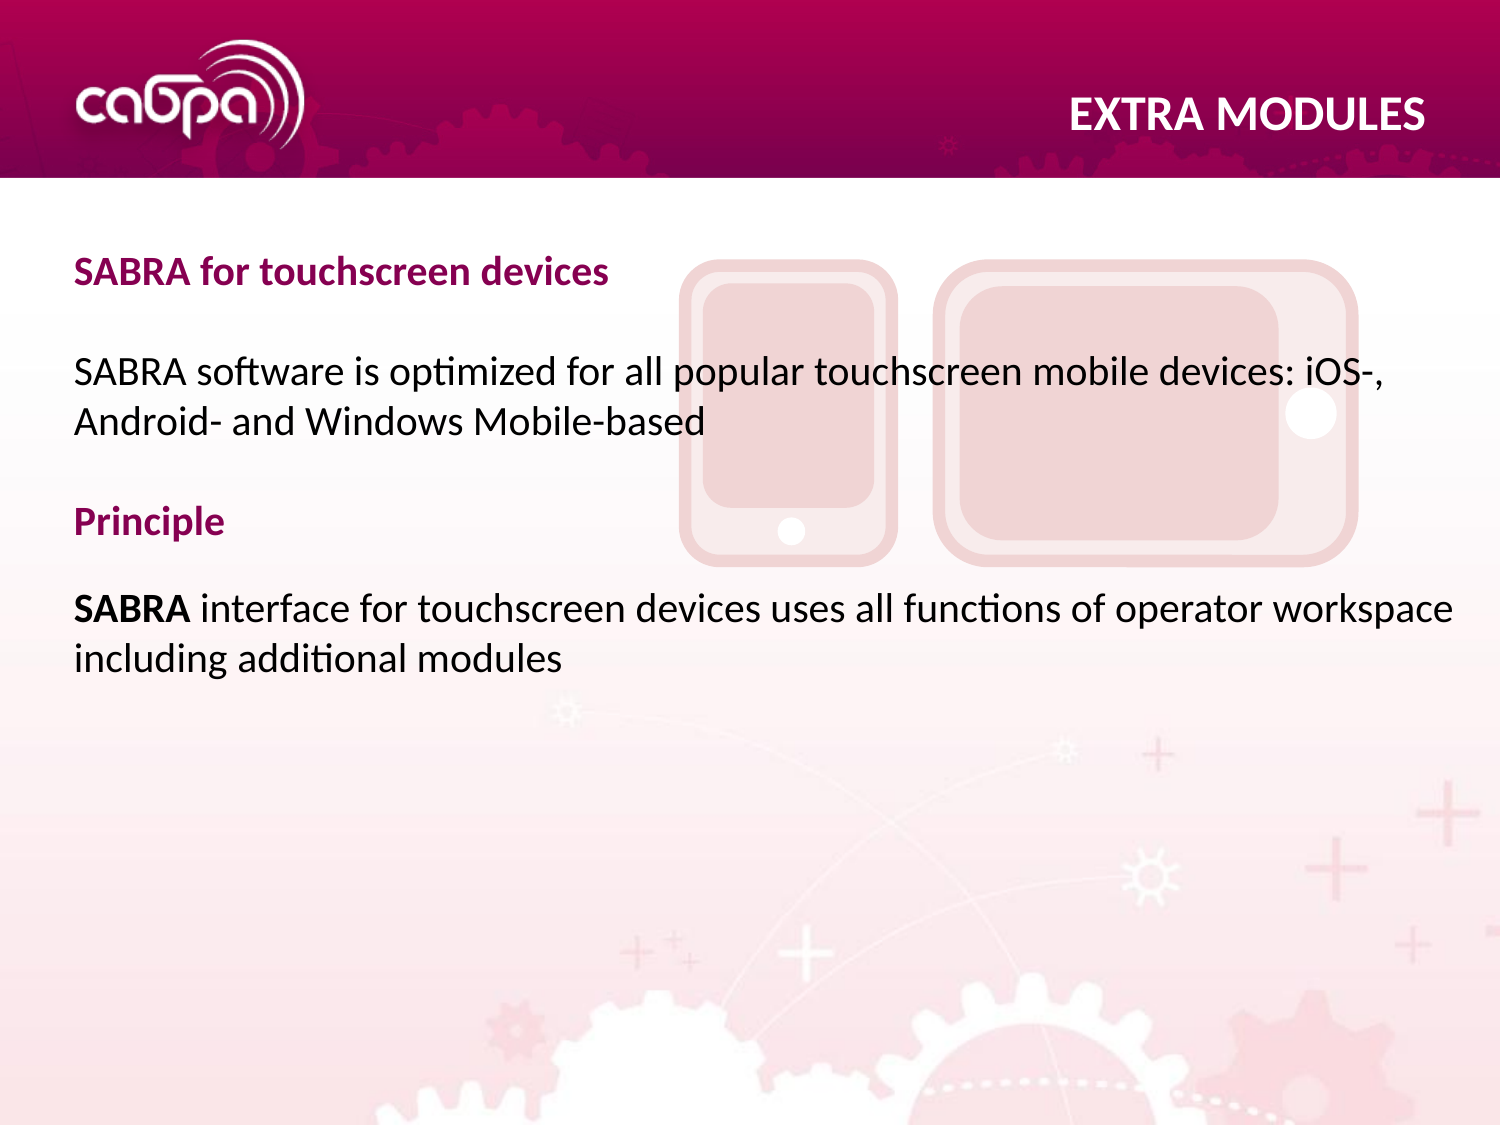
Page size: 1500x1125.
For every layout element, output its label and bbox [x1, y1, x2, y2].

text_box [684, 265, 1353, 562]
picture [0, 0, 1500, 1125]
